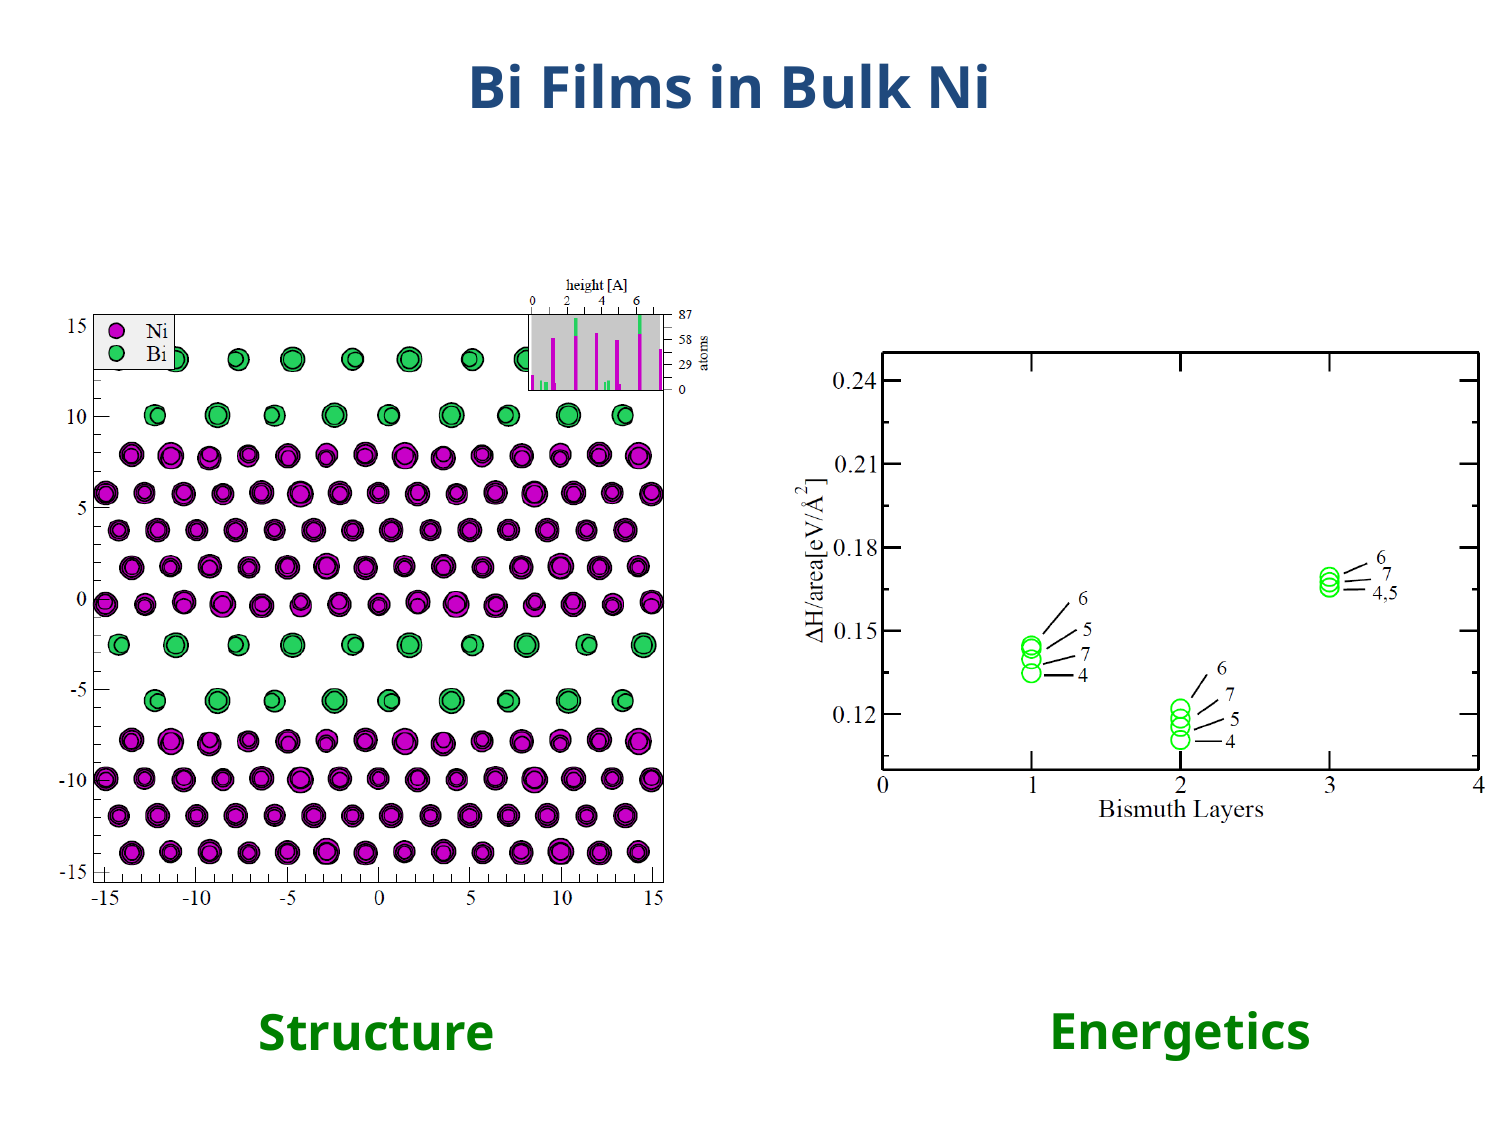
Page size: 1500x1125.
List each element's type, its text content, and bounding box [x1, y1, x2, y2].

text_box Energetics [1035, 992, 1326, 1067]
text_box Bi Films in Bulk Ni [452, 42, 1007, 128]
text_box Structure [243, 992, 510, 1068]
picture [794, 342, 1500, 830]
picture [53, 266, 714, 907]
